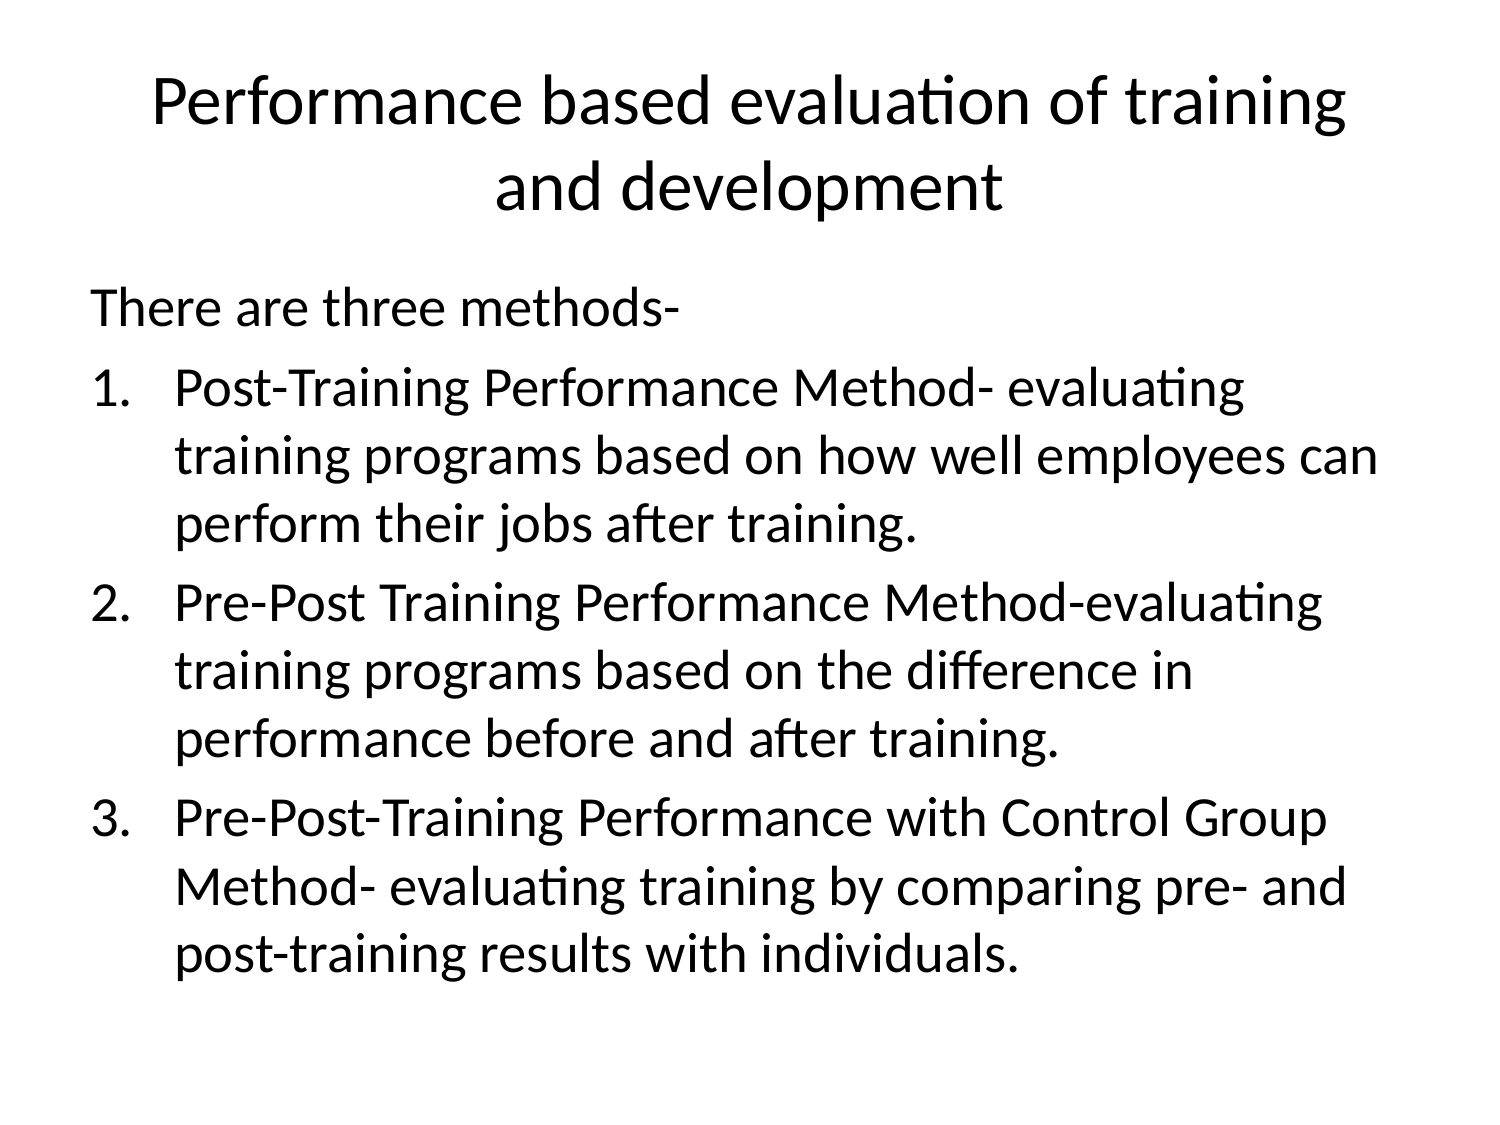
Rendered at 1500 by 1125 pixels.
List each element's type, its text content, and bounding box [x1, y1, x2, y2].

list There are three methods- Post-Training Performance Method- evaluating training programs based on how well employees can perform their jobs after training. Pre-Post Training Performance Method-evaluating training programs based on the difference in performance before and after training. Pre-Post-Training Performance with Control Group Method- evaluating training by comparing pre- and post-training results with individuals. [75, 262, 1425, 1005]
title Performance based evaluation of training and development [75, 45, 1425, 233]
